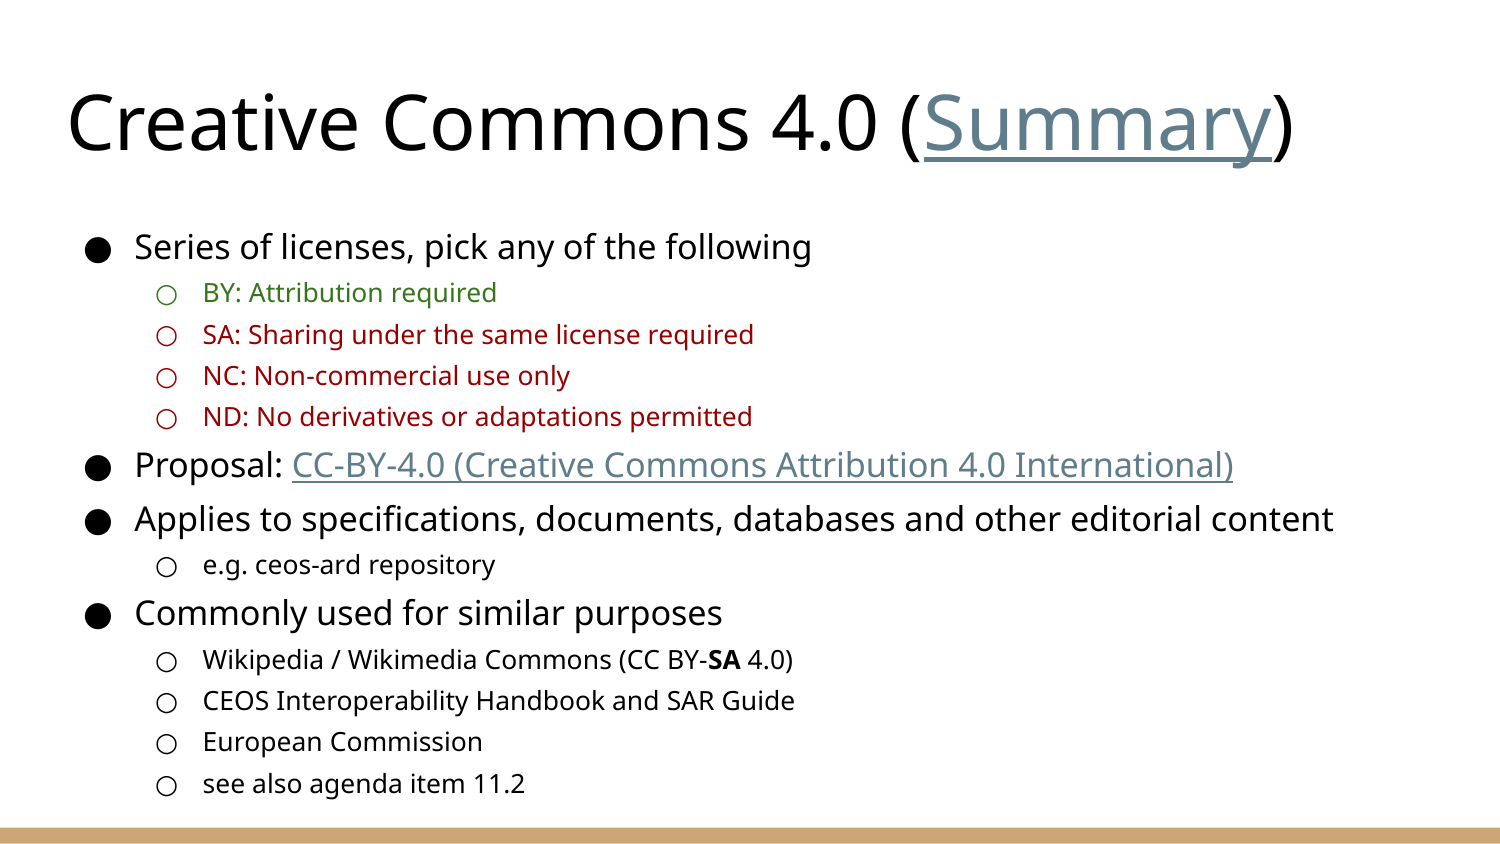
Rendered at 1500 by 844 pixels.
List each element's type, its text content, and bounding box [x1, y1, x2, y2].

list Series of licenses, pick any of the following BY: Attribution required SA: Sharing under the same license required NC: Non-commercial use only ND: No derivatives or adaptations permitted Proposal: CC-BY-4.0 (Creative Commons Attribution 4.0 International) Applies to specifications, documents, databases and other editorial content e.g. ceos-ard repository Commonly used for similar purposes Wikipedia / Wikimedia Commons (CC BY-SA 4.0) CEOS Interoperability Handbook and SAR Guide European Commission see also agenda item 11.2 [51, 200, 1449, 820]
title Creative Commons 4.0 (Summary) [51, 51, 1449, 189]
